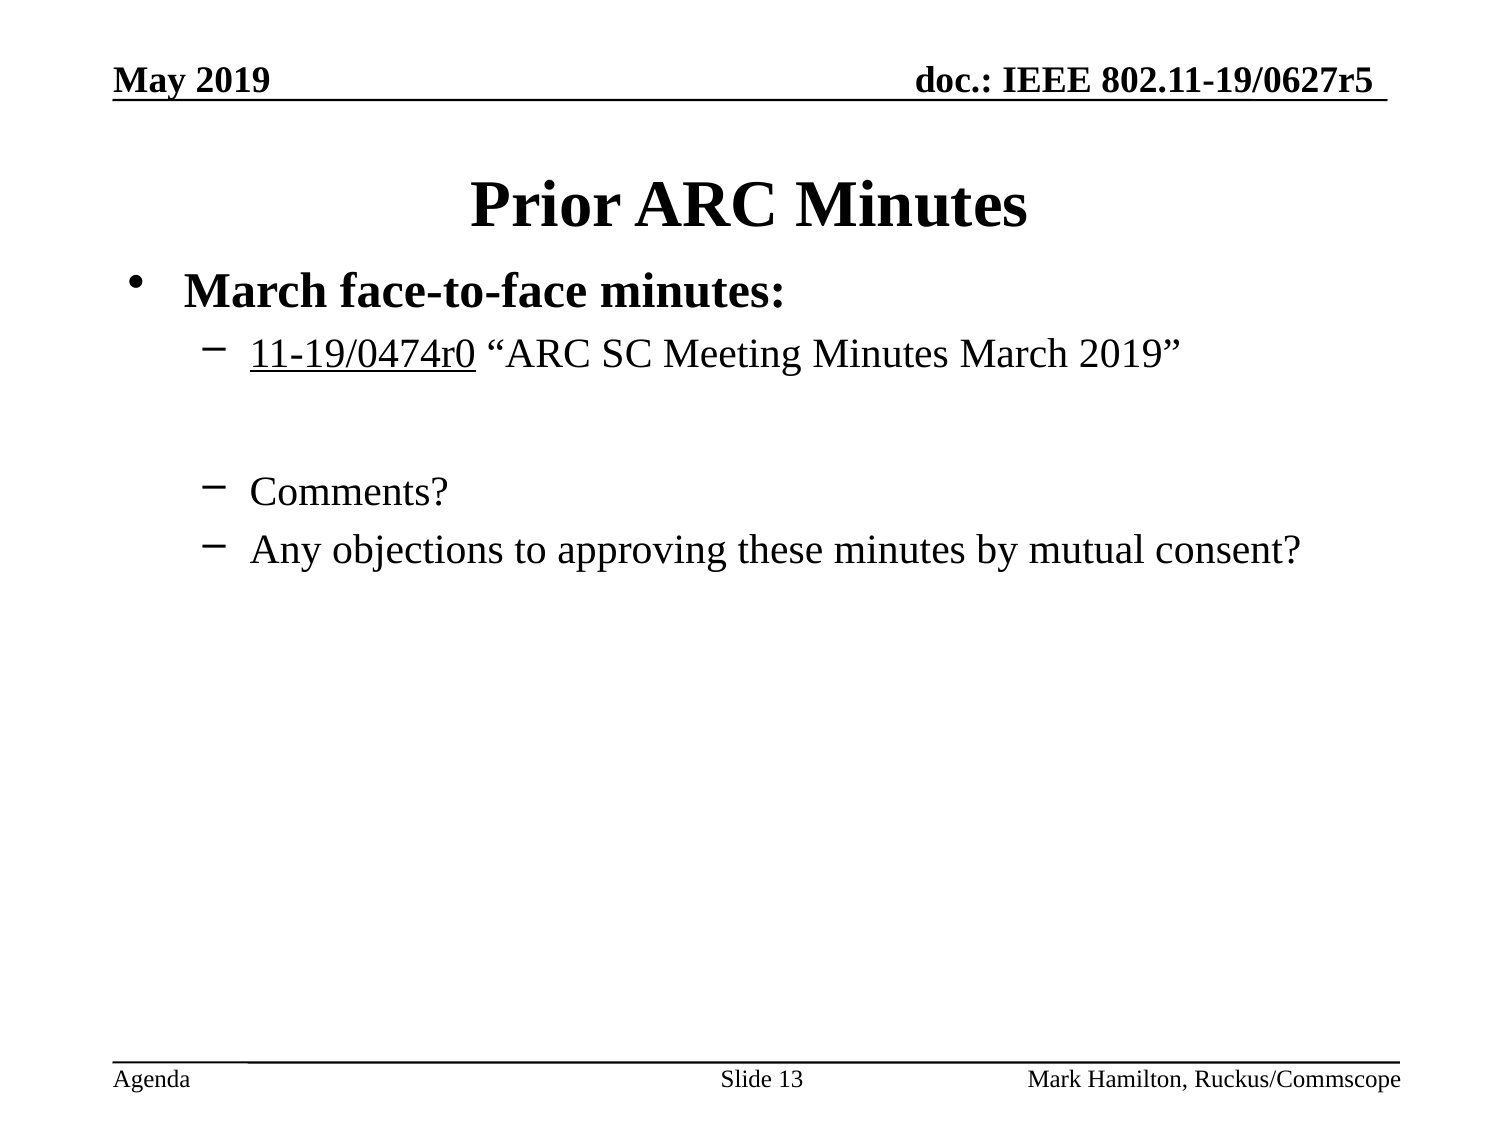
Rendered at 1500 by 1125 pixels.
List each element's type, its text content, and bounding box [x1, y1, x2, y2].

title Prior ARC Minutes [112, 112, 1388, 249]
list March face-to-face minutes: 11-19/0474r0 “ARC SC Meeting Minutes March 2019” Comments? Any objections to approving these minutes by mutual consent? [112, 249, 1388, 1000]
